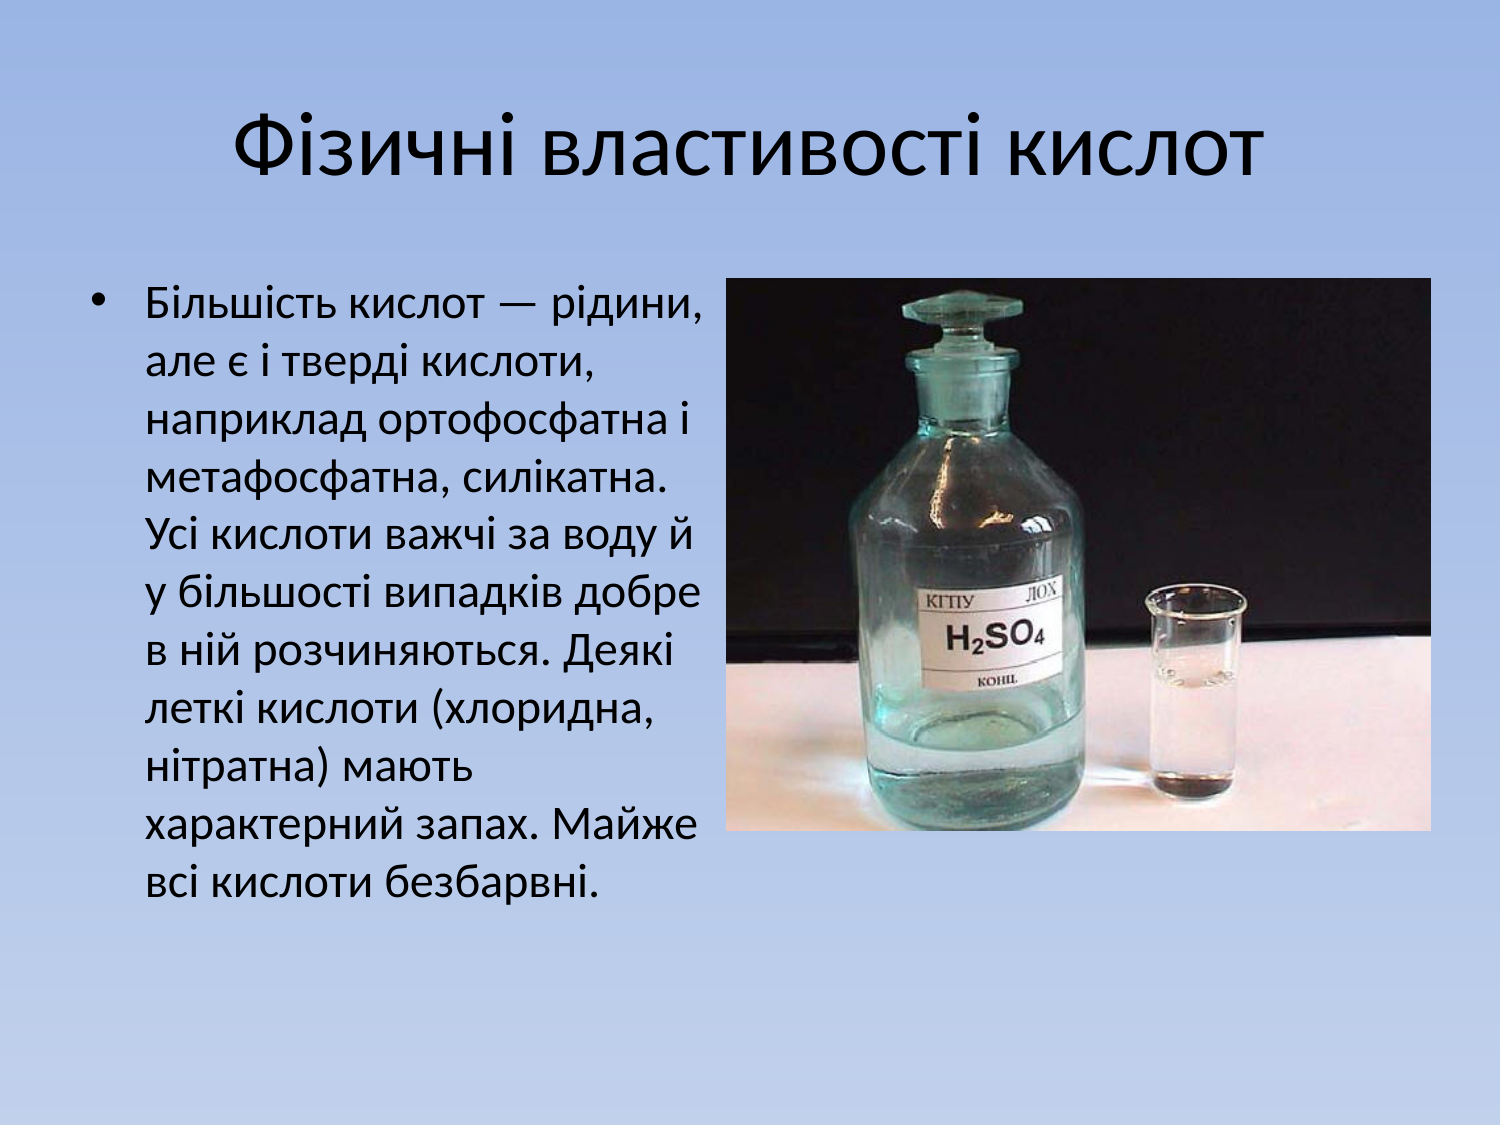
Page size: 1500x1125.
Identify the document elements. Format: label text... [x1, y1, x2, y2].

title Фізичні властивості кислот [75, 45, 1425, 233]
picture [726, 278, 1432, 831]
list Більшість кислот — рідини, але є і тверді кислоти, наприклад ортофосфатна і метафосфатна, силікатна. Усі кислоти важчі за воду й у більшості випадків добре в ній розчиняються. Деякі леткі кислоти (хлоридна, нітратна) мають характерний запах. Майже всі кислоти безбарвні. [75, 262, 738, 1005]
